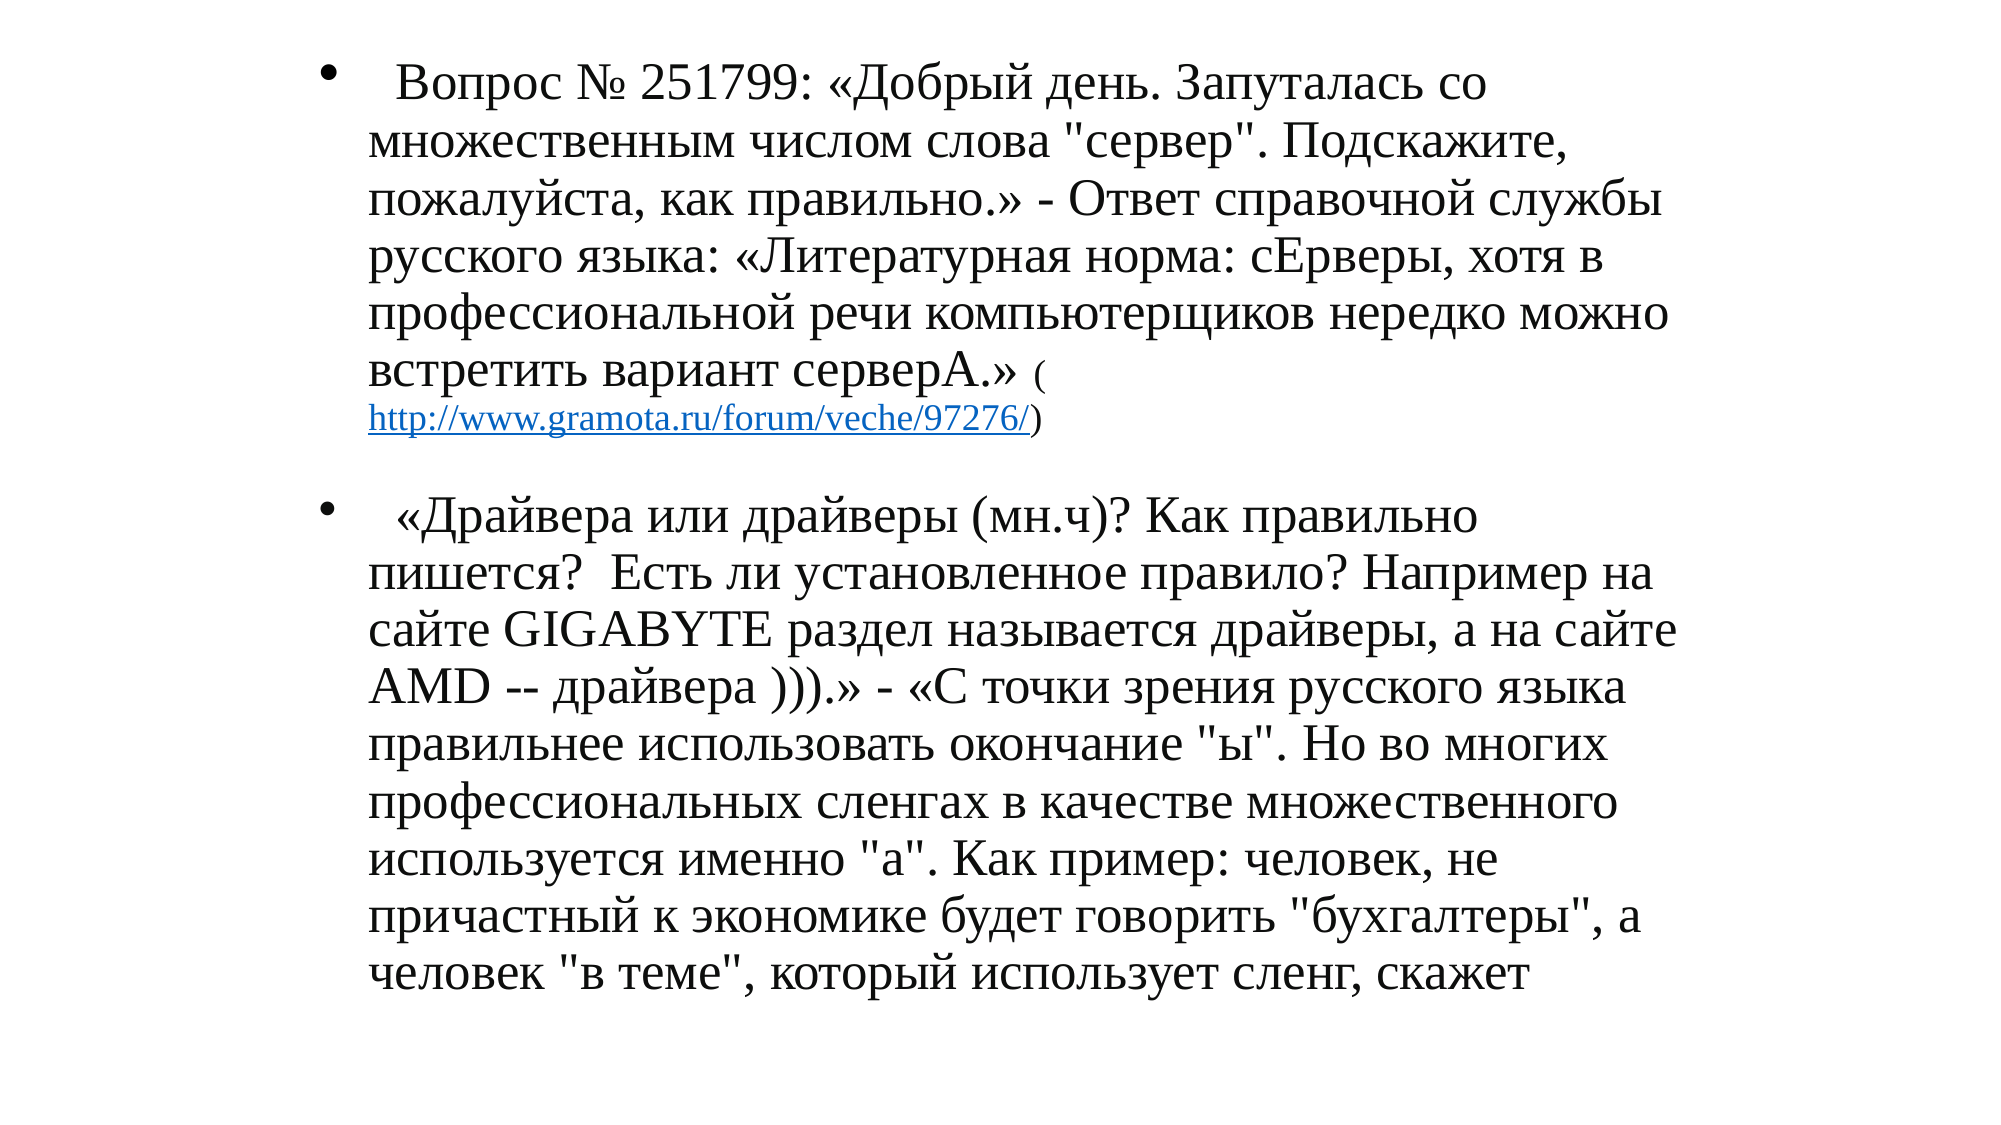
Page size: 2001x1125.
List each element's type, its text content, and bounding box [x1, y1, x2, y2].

list Вопрос № 251799: «Добрый день. Запуталась со множественным числом слова "сервер". Подскажите, пожалуйста, как правильно.» - Ответ справочной службы русского языка: «Литературная норма: сЕрверы, хотя в профессиональной речи компьютерщиков нередко можно встретить вариант серверА.» (http://www.gramota.ru/forum/veche/97276/) «Драйвера или драйверы (мн.ч)? Как правильно пишется? Есть ли установленное правило? Например на сайте GIGABYTE раздел называется драйверы, а на сайте AMD -- драйвера ))).» - «С точки зрения русского языка правильнее использовать окончание "ы". Но во многих профессиональных сленгах в качестве множественного используется именно "а". Как пример: человек, не причастный к экономике будет говорить "бухгалтеры", а человек "в теме", который использует сленг, скажет [303, 42, 1707, 1040]
